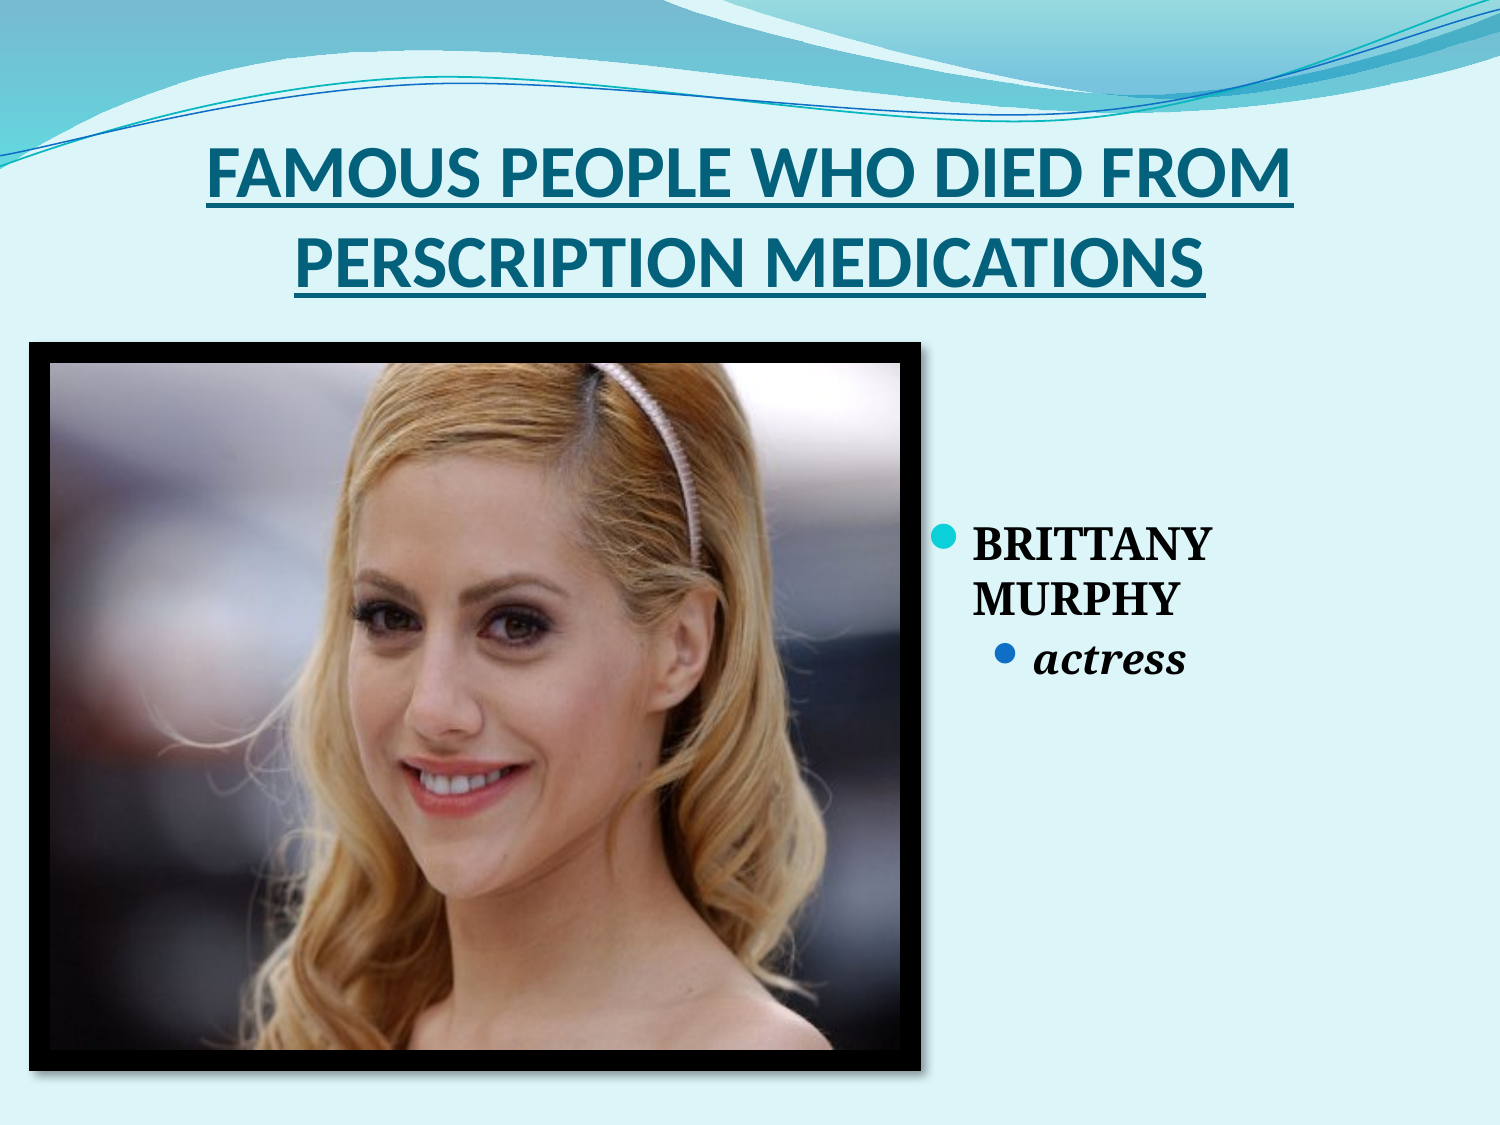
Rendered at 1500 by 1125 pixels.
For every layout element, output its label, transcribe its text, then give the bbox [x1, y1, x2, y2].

title FAMOUS PEOPLE WHO DIED FROM PERSCRIPTION MEDICATIONS [75, 115, 1425, 303]
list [49, 362, 901, 1051]
list BRITTANY MURPHY actress [912, 314, 1425, 1043]
